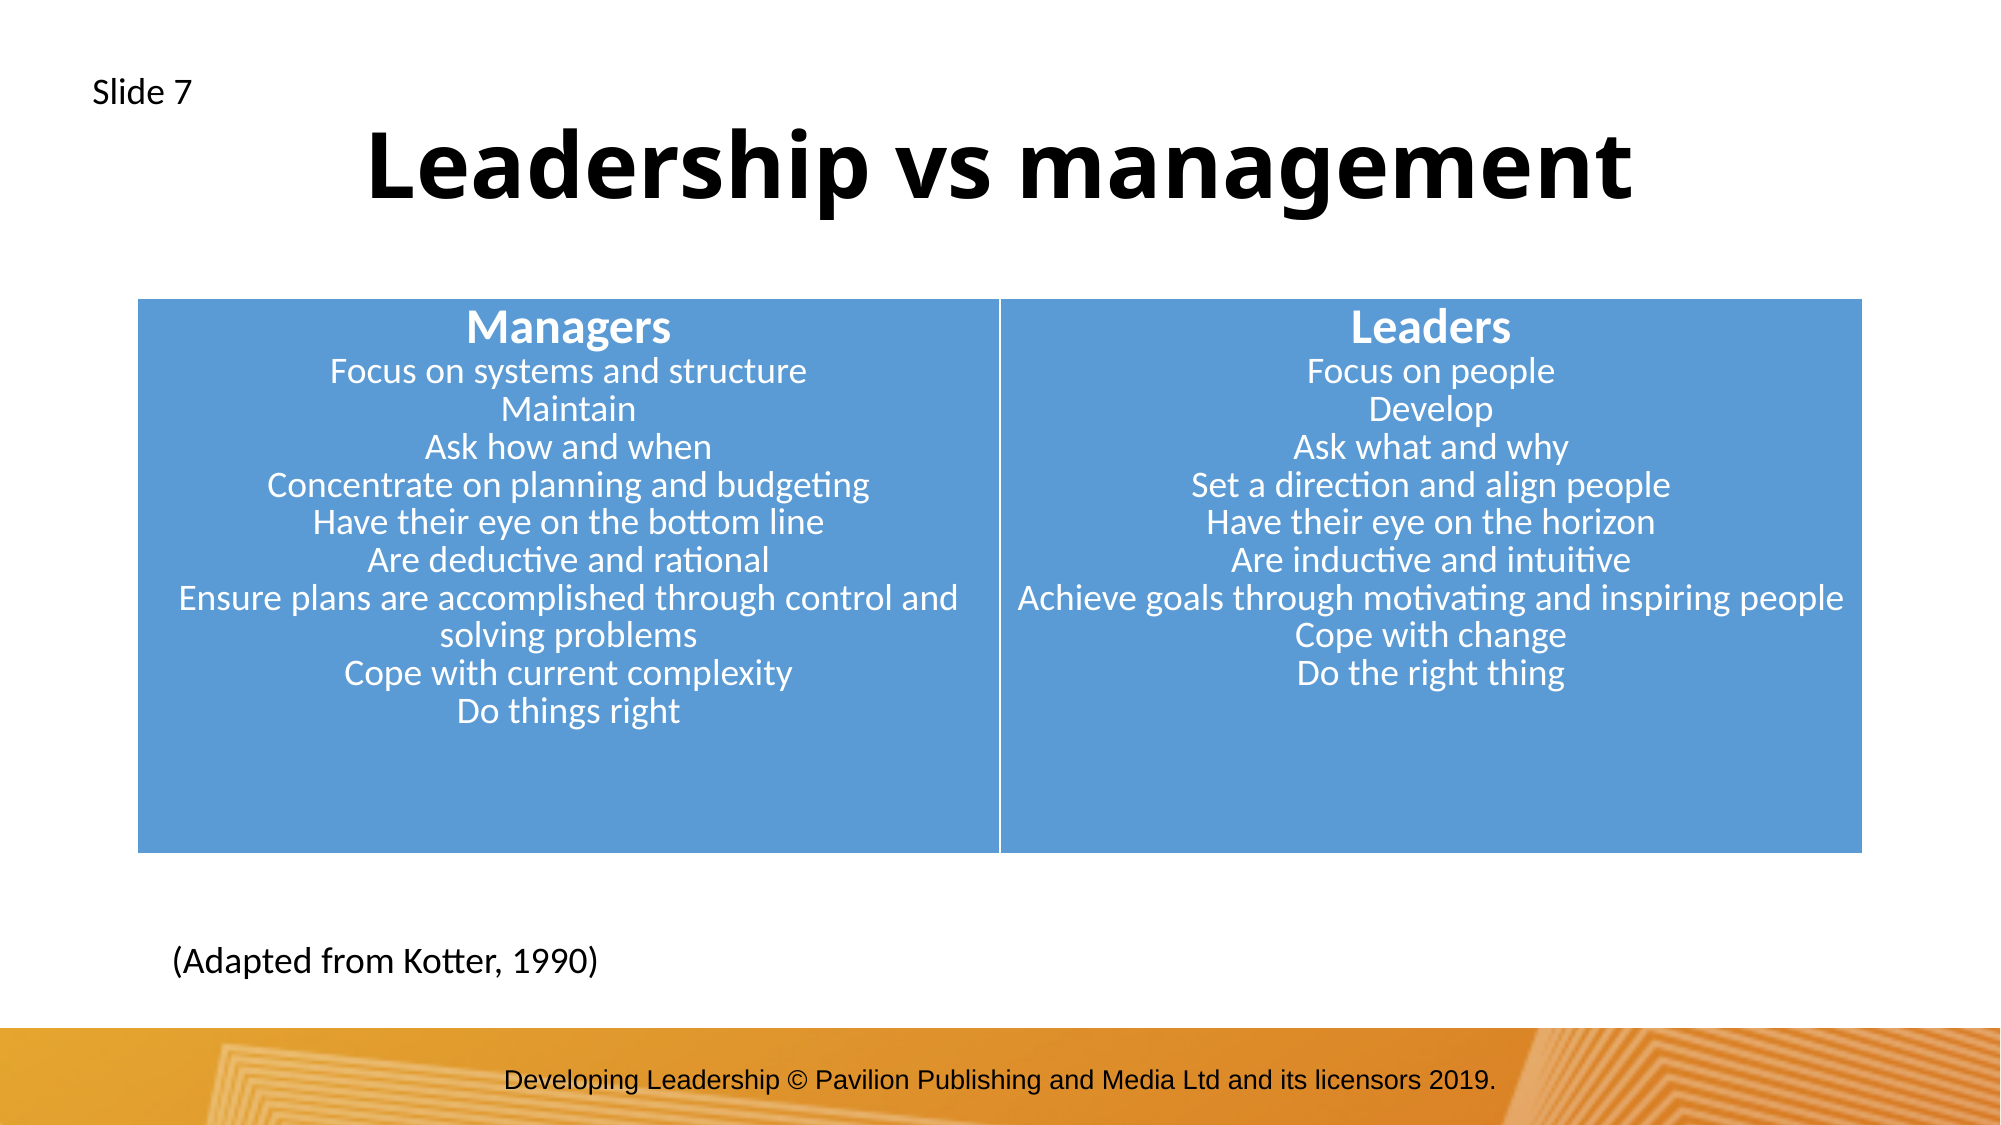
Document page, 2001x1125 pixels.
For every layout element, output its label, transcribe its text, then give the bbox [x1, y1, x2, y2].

table_header Leaders Focus on people Develop Ask what and why Set a direction and align people Have their eye on the horizon Are inductive and intuitive Achieve goals through motivating and inspiring people Cope with change Do the right thing [1001, 299, 1862, 853]
text_box (Adapted from Kotter, 1990) [156, 929, 746, 1034]
title Leadership vs management [137, 59, 1863, 278]
picture [0, 1028, 2001, 1125]
text_box Slide 7 [77, 59, 452, 120]
table_header Managers Focus on systems and structure Maintain Ask how and when Concentrate on planning and budgeting Have their eye on the bottom line Are deductive and rational Ensure plans are accomplished through control and solving problems Cope with current complexity Do things right [138, 299, 999, 853]
